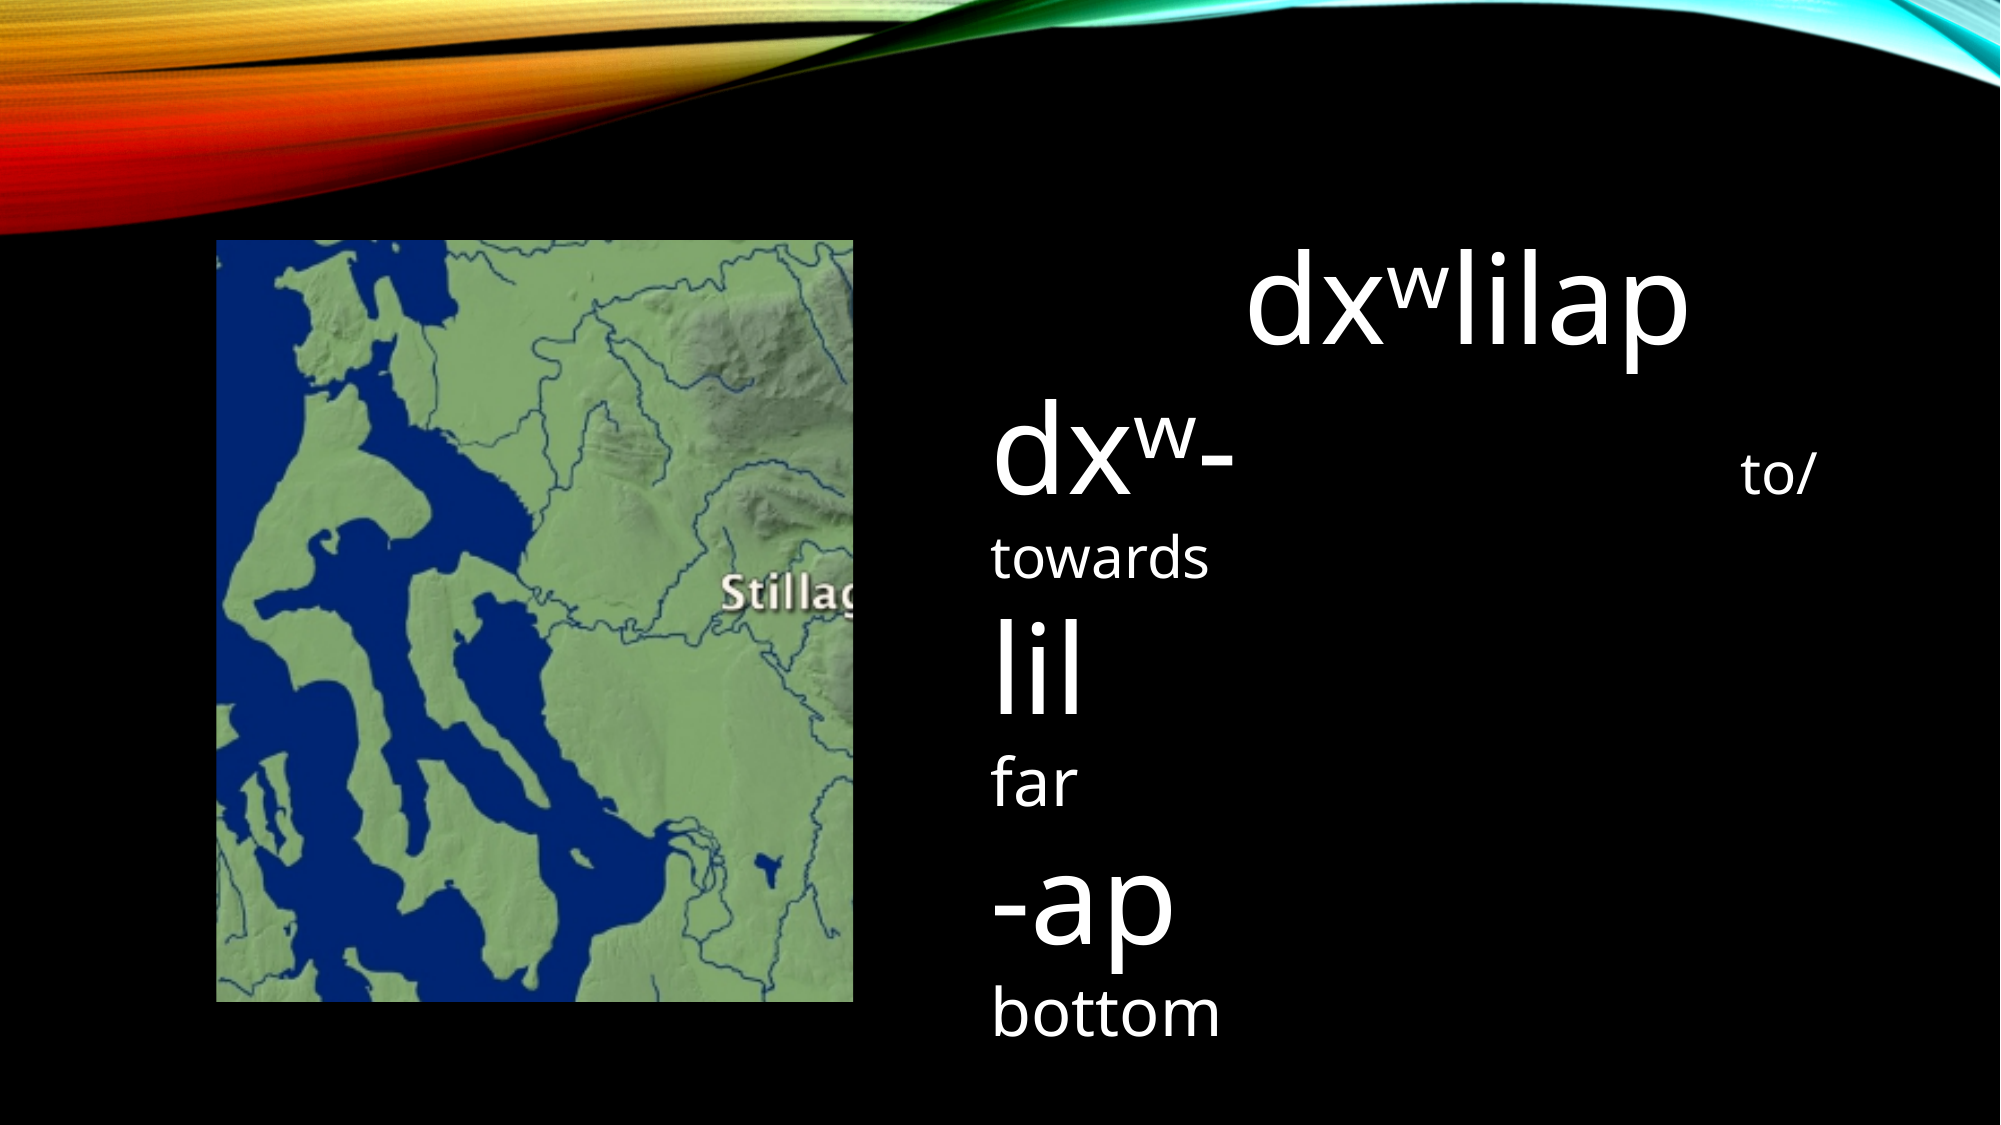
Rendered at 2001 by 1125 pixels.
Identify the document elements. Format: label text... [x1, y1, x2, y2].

picture [0, 0, 2000, 237]
text_box dxʷlilap dxʷ- to/towards lil far -ap bottom [975, 212, 1962, 1057]
picture [215, 239, 854, 1002]
